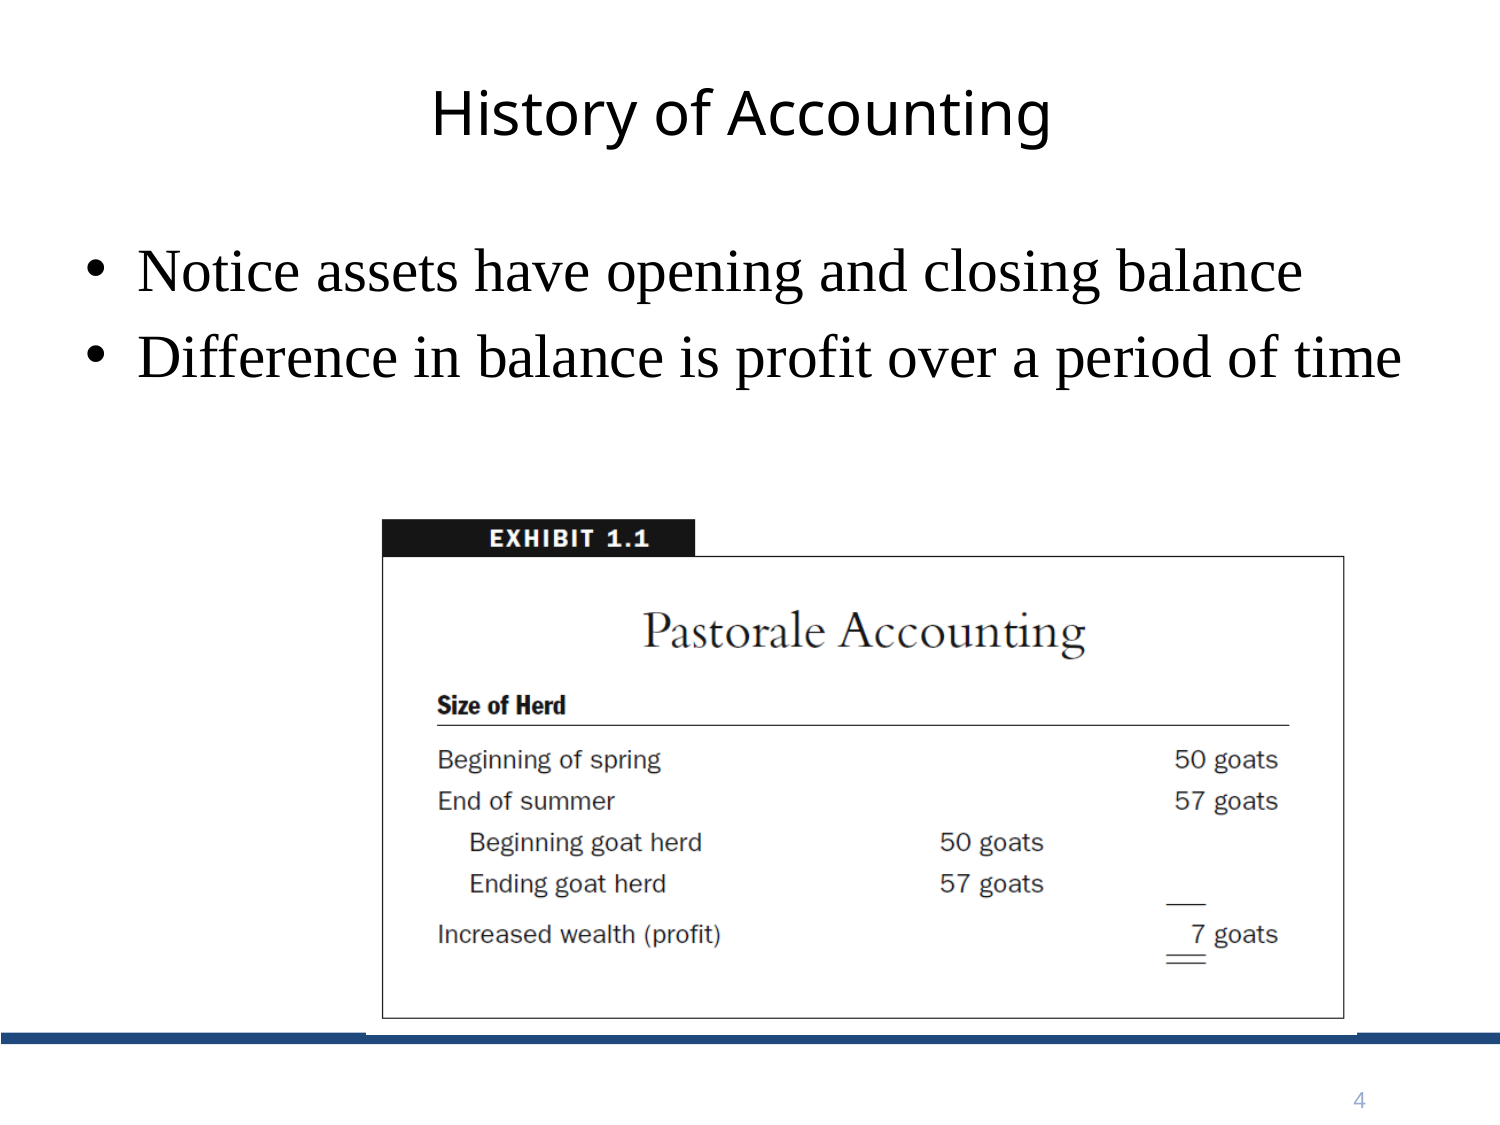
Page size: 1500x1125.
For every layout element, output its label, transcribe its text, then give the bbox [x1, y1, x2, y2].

picture [366, 502, 1357, 1035]
list Notice assets have opening and closing balance Difference in balance is profit over a period of time [70, 222, 1430, 1032]
title History of Accounting [70, 56, 1430, 164]
slide_number 4 [1290, 1081, 1430, 1117]
